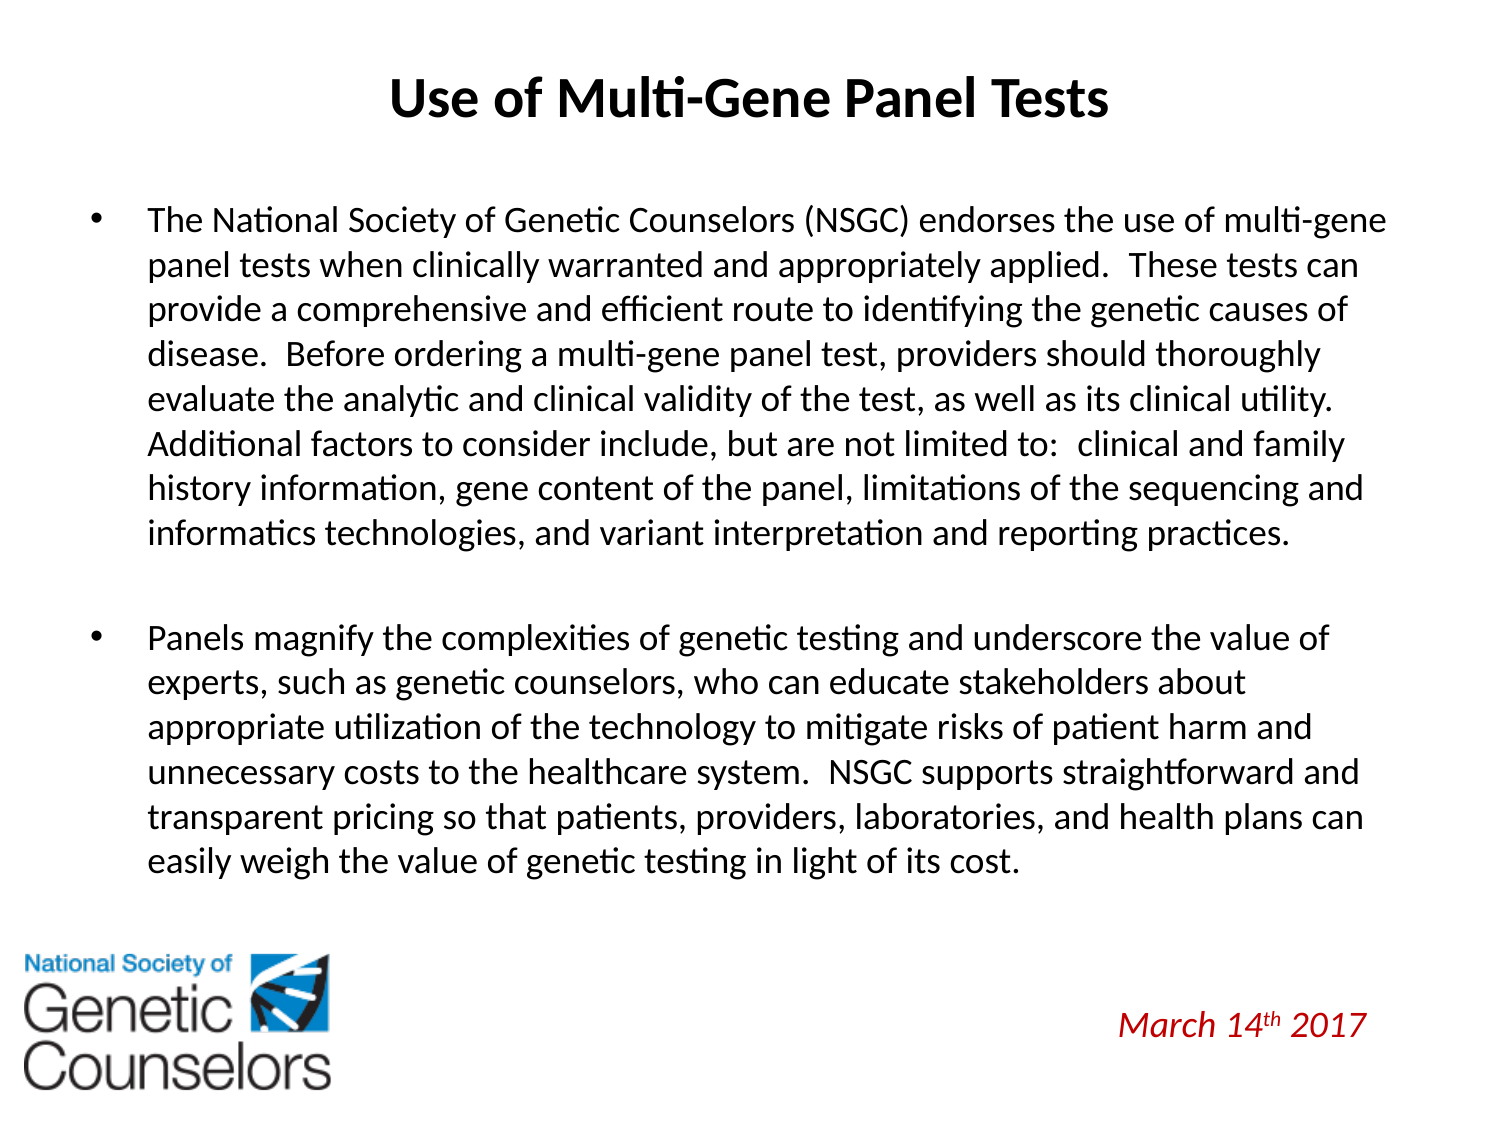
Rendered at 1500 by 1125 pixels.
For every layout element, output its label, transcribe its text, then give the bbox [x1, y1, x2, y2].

text_box March 14th 2017 [1102, 993, 1381, 1053]
list The National Society of Genetic Counselors (NSGC) endorses the use of multi-gene panel tests when clinically warranted and appropriately applied. These tests can provide a comprehensive and efficient route to identifying the genetic causes of disease. Before ordering a multi-gene panel test, providers should thoroughly evaluate the analytic and clinical validity of the test, as well as its clinical utility. Additional factors to consider include, but are not limited to: clinical and family history information, gene content of the panel, limitations of the sequencing and informatics technologies, and variant interpretation and reporting practices. Panels magnify the complexities of genetic testing and underscore the value of experts, such as genetic counselors, who can educate stakeholders about appropriate utilization of the technology to mitigate risks of patient harm and unnecessary costs to the healthcare system. NSGC supports straightforward and transparent pricing so that patients, providers, laboratories, and health plans can easily weigh the value of genetic testing in light of its cost. [75, 187, 1425, 913]
picture [24, 921, 362, 1125]
title Use of Multi-Gene Panel Tests [75, 0, 1425, 187]
